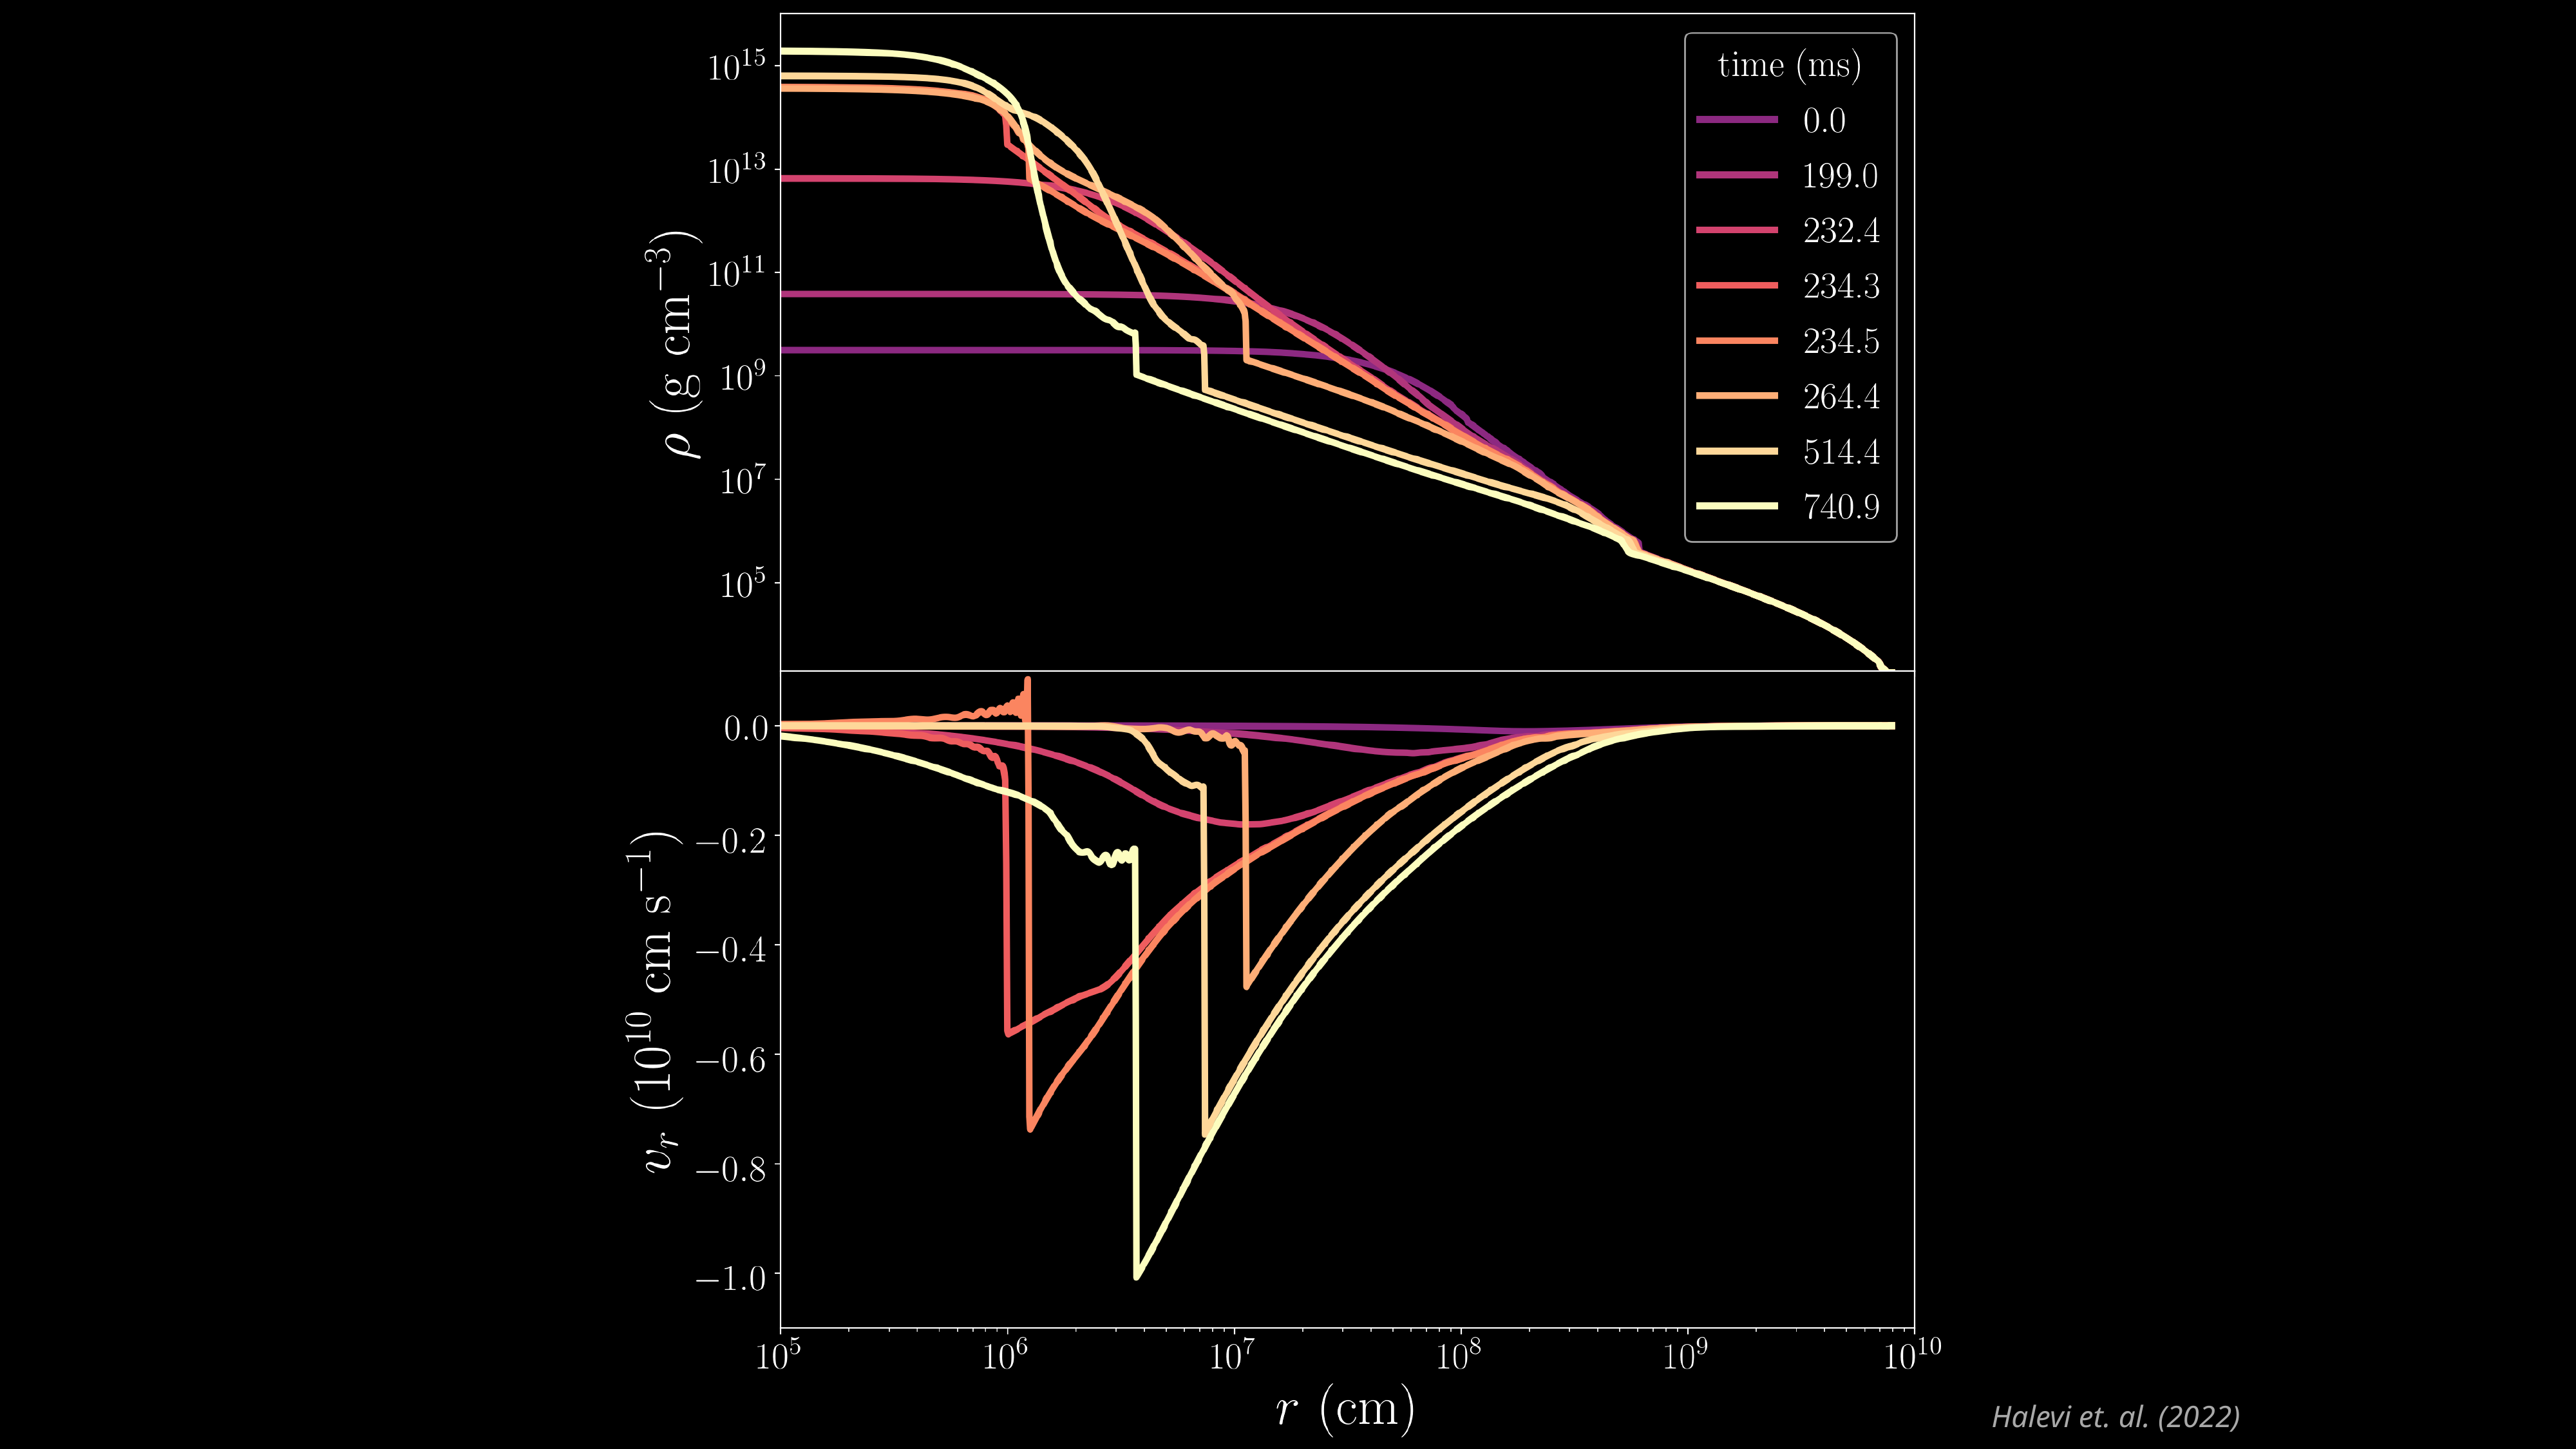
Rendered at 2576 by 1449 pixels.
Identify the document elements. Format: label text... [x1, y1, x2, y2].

text_box Halevi et. al. (2022) [1956, 1390, 2248, 1441]
picture [620, 0, 1956, 1449]
